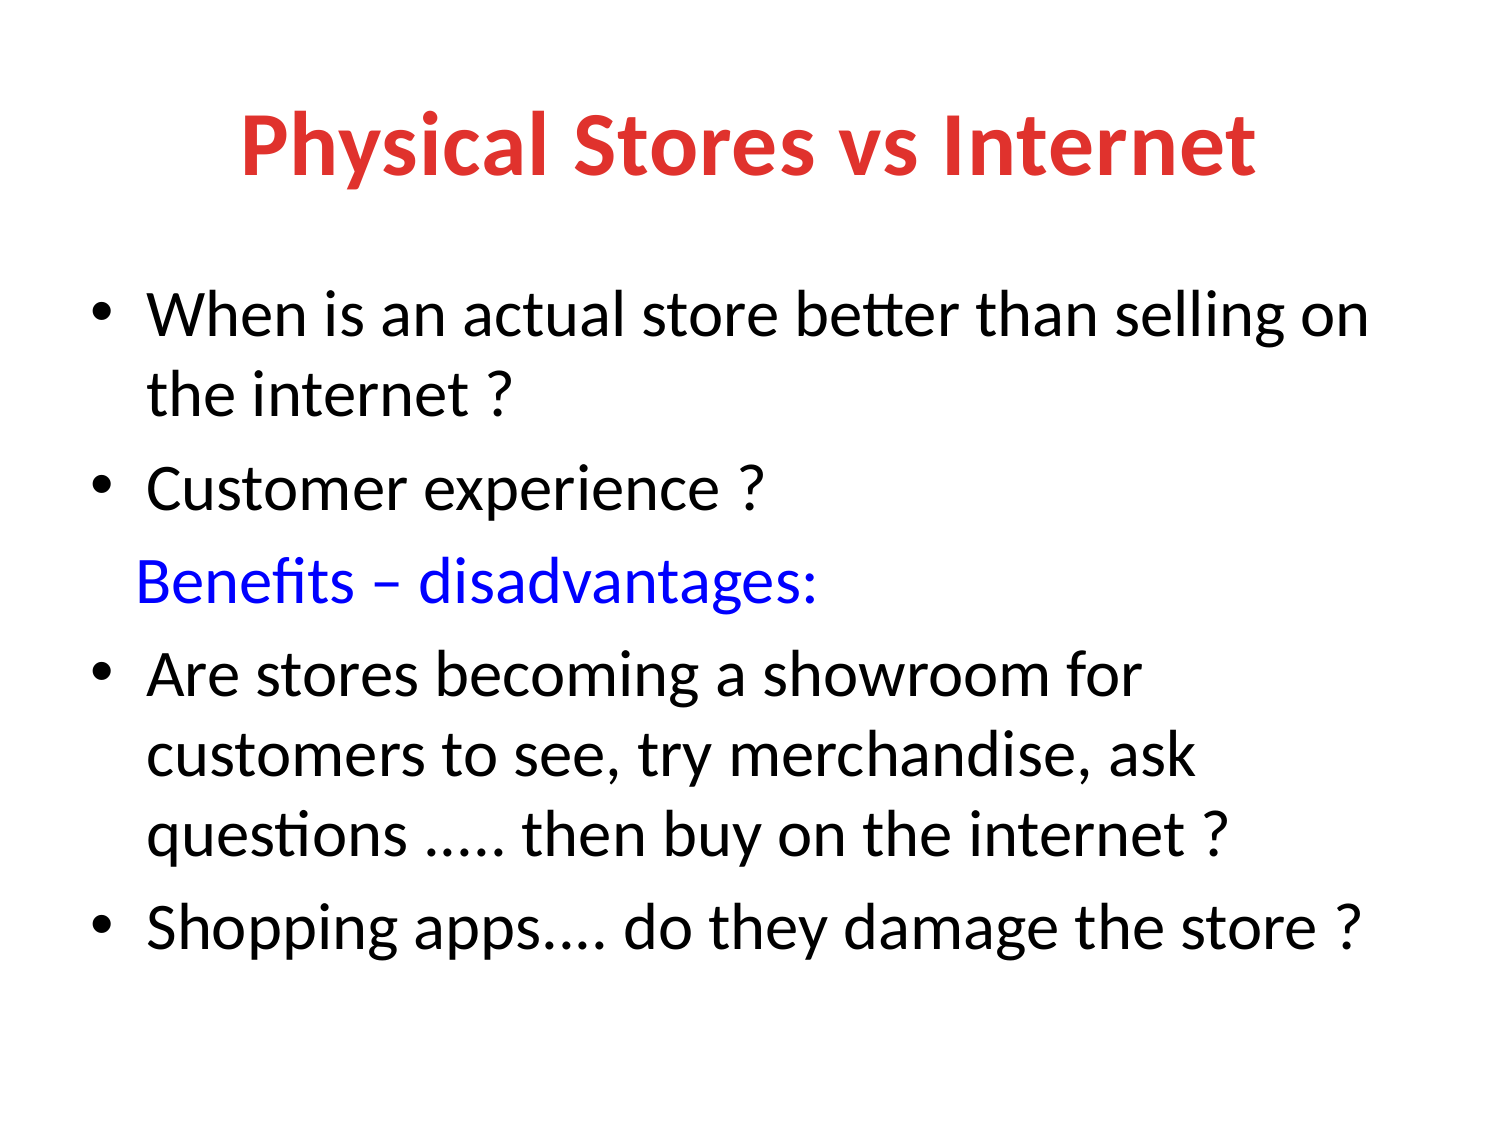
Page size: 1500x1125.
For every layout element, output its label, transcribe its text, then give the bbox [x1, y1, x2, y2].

title Physical Stores vs Internet [75, 45, 1425, 233]
list When is an actual store better than selling on the internet ? Customer experience ? Benefits – disadvantages: Are stores becoming a showroom for customers to see, try merchandise, ask questions ..... then buy on the internet ? Shopping apps.... do they damage the store ? [75, 262, 1425, 1005]
